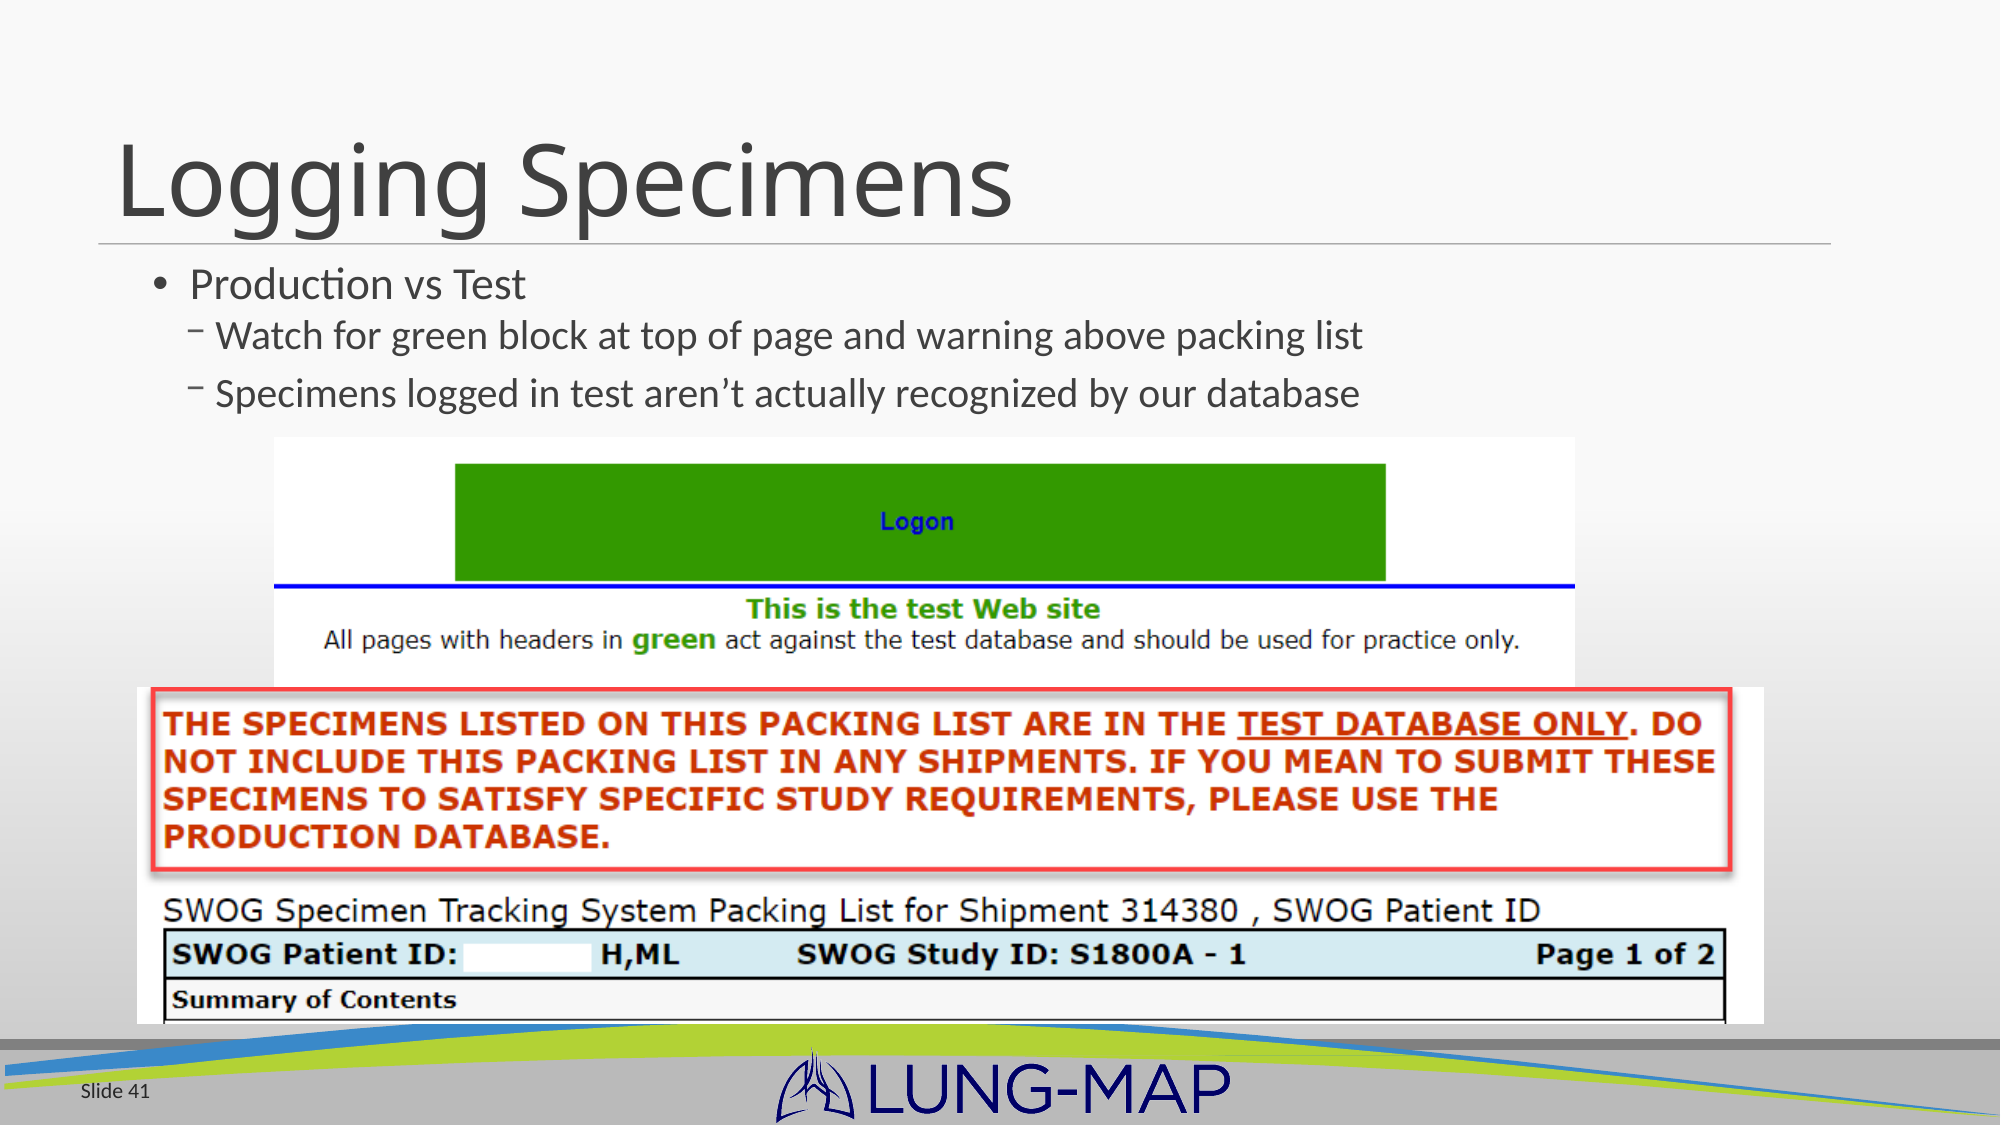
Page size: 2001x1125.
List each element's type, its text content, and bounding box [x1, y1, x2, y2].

picture [136, 436, 1765, 1024]
picture [578, 1041, 1422, 1125]
title Logging Specimens [99, 5, 1830, 245]
slide_number Slide 41 [9, 1059, 166, 1120]
text_box Production vs Test Watch for green block at top of page and warning above packing list Specimens logged in test aren’t actually recognized by our database [137, 252, 1863, 967]
